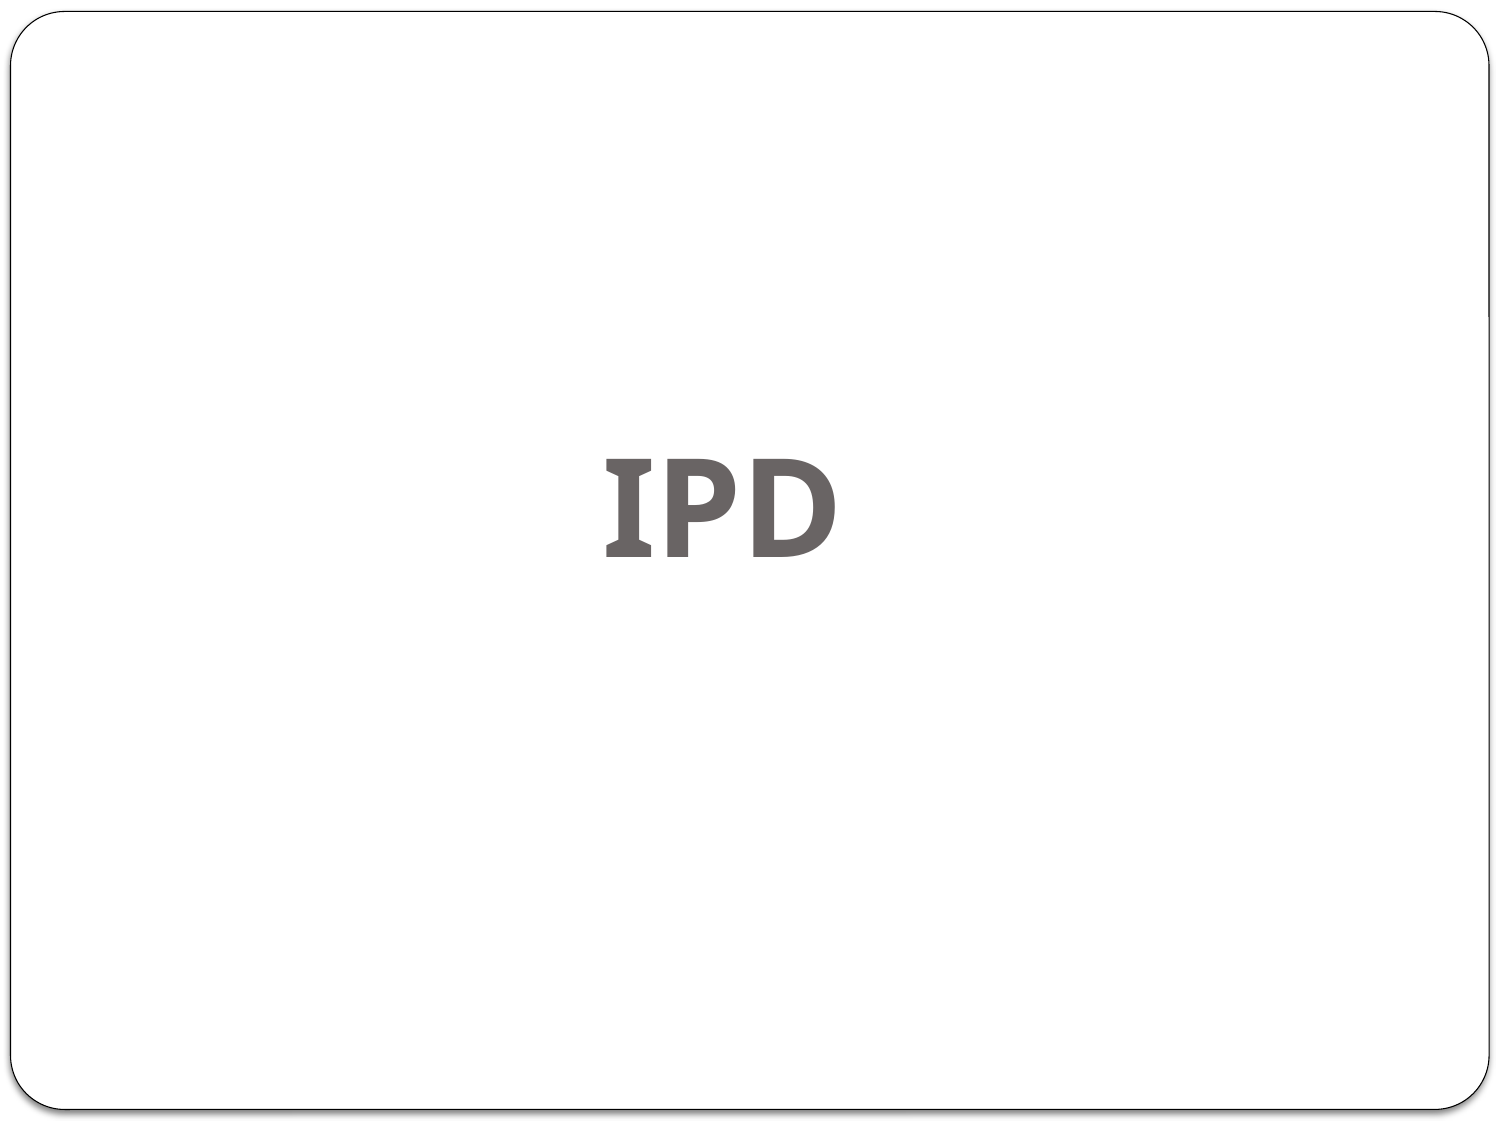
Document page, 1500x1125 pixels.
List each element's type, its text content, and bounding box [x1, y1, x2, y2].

title IPD [137, 412, 1413, 600]
